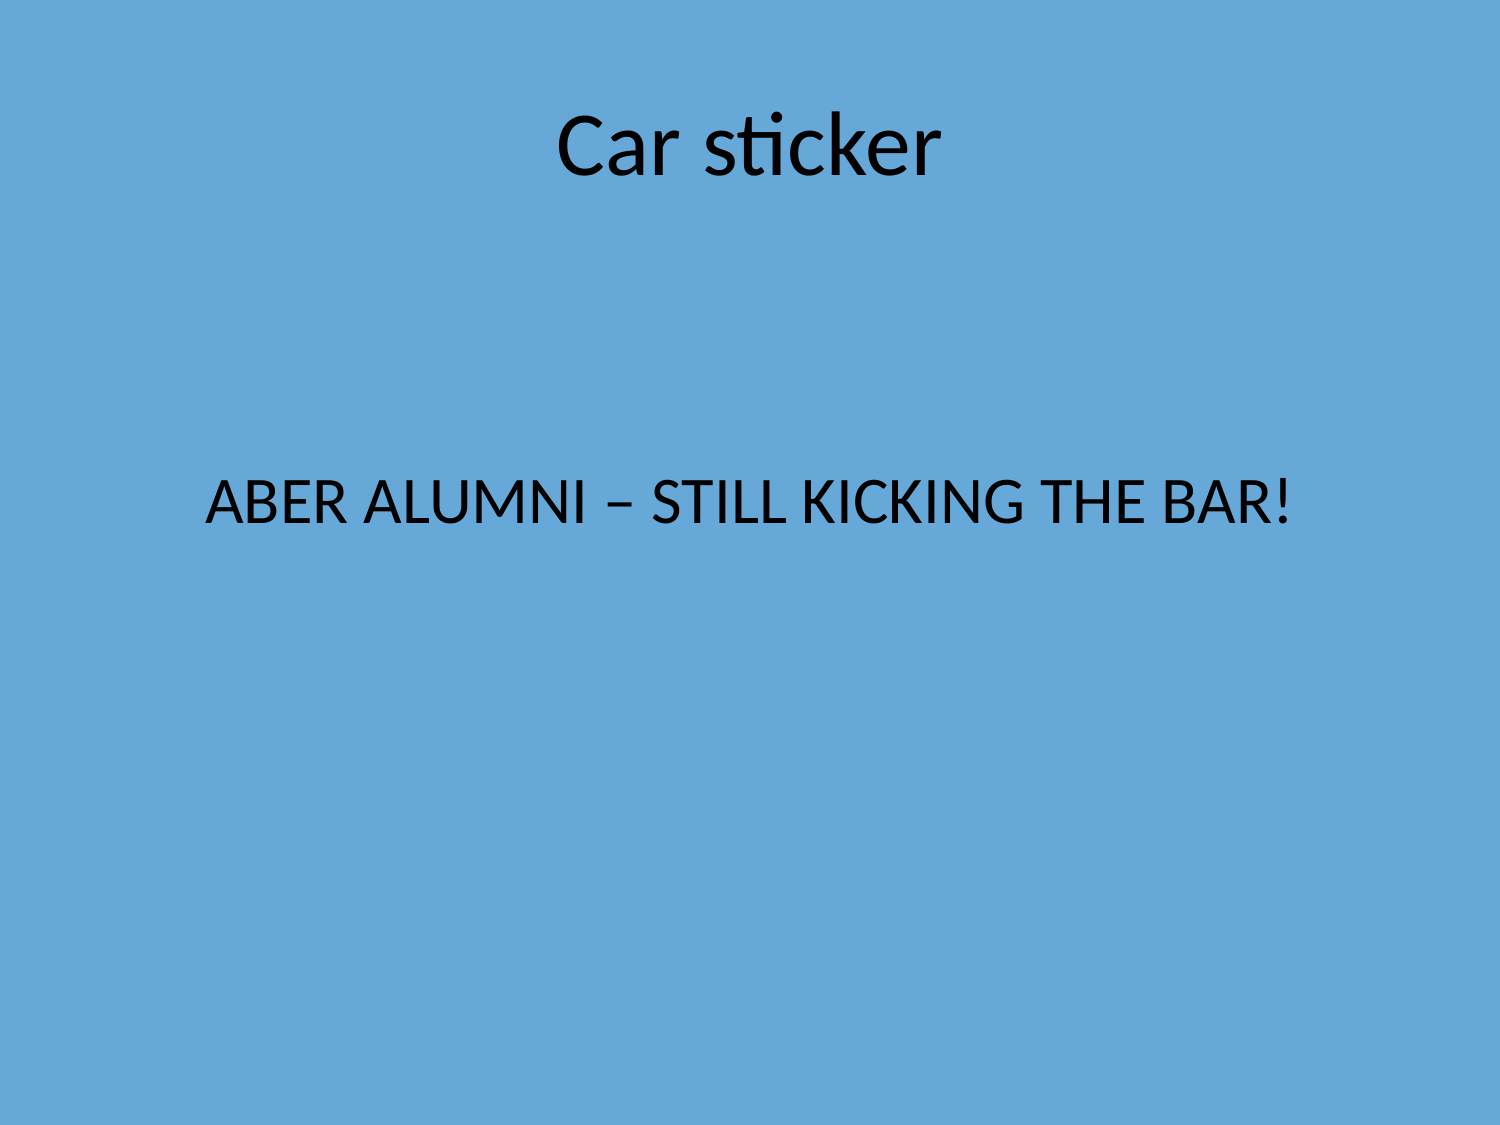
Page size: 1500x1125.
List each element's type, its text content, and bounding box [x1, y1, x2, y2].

list ABER ALUMNI – STILL KICKING THE BAR! [75, 262, 1425, 1005]
title Car sticker [75, 45, 1425, 233]
